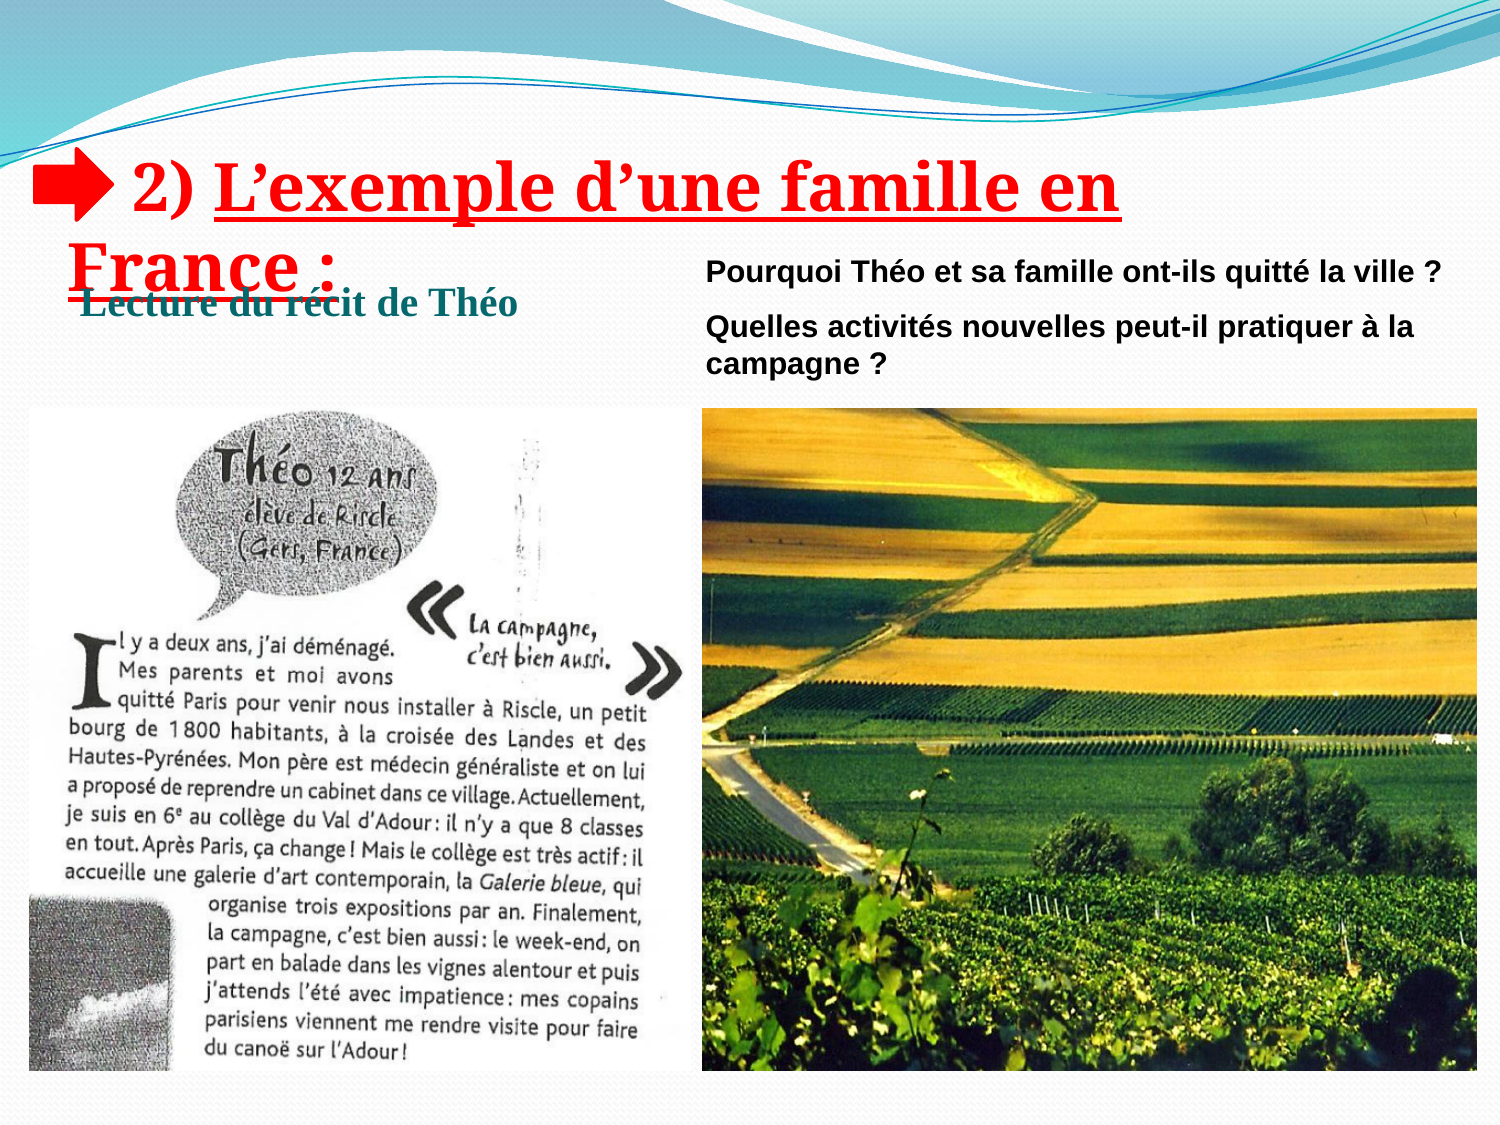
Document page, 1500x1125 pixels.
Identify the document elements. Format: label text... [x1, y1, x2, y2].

picture [702, 408, 1477, 1071]
text_box Pourquoi Théo et sa famille ont-ils quitté la ville ? Quelles activités nouvelles peut-il pratiquer à la campagne ? [690, 243, 1500, 388]
text_box Lecture du récit de Théo [64, 267, 609, 332]
picture [29, 408, 692, 1071]
text_box [33, 147, 115, 222]
text_box 2) L’exemple d’une famille en France : [53, 137, 1412, 383]
